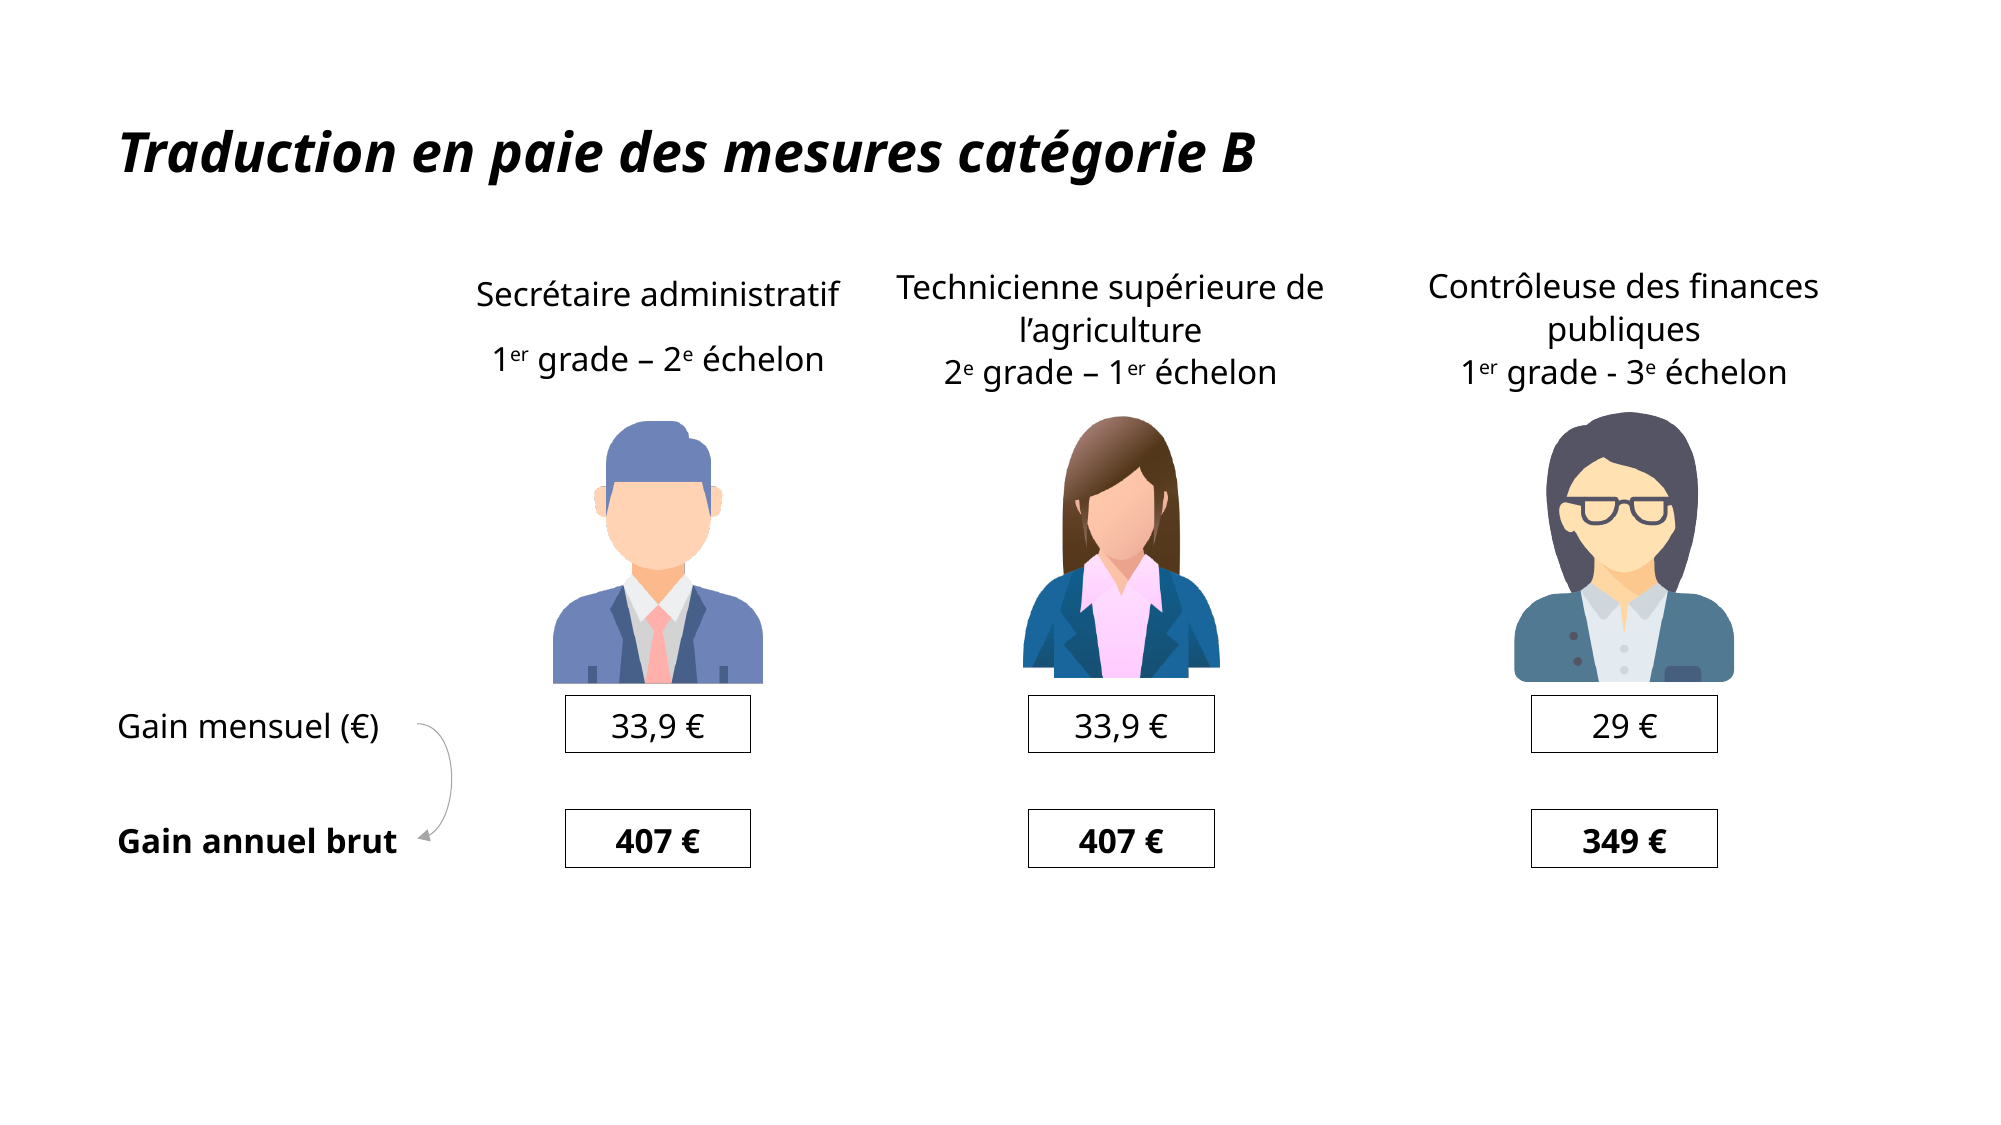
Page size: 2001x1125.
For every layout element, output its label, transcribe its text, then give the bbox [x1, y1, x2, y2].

text_box Gain mensuel (€) [102, 695, 418, 753]
text_box Secrétaire administratif 1er grade – 2e échelon [401, 263, 854, 386]
text_box 29 € [1531, 695, 1718, 753]
text_box 407 € [1028, 809, 1215, 868]
text_box 407 € [565, 809, 751, 868]
picture [518, 412, 798, 692]
text_box Traduction en paie des mesures catégorie B [102, 74, 1790, 235]
text_box Gain annuel brut [102, 809, 418, 868]
picture [1002, 412, 1240, 682]
text_box 33,9 € [565, 695, 751, 753]
text_box 33,9 € [1028, 695, 1215, 753]
text_box Technicienne supérieure de l’agriculture 2e grade – 1er échelon [854, 256, 1368, 400]
text_box Contrôleuse des finances publiques 1er grade - 3e échelon [1367, 255, 1881, 399]
text_box 349 € [1531, 809, 1718, 868]
picture [1489, 412, 1759, 682]
